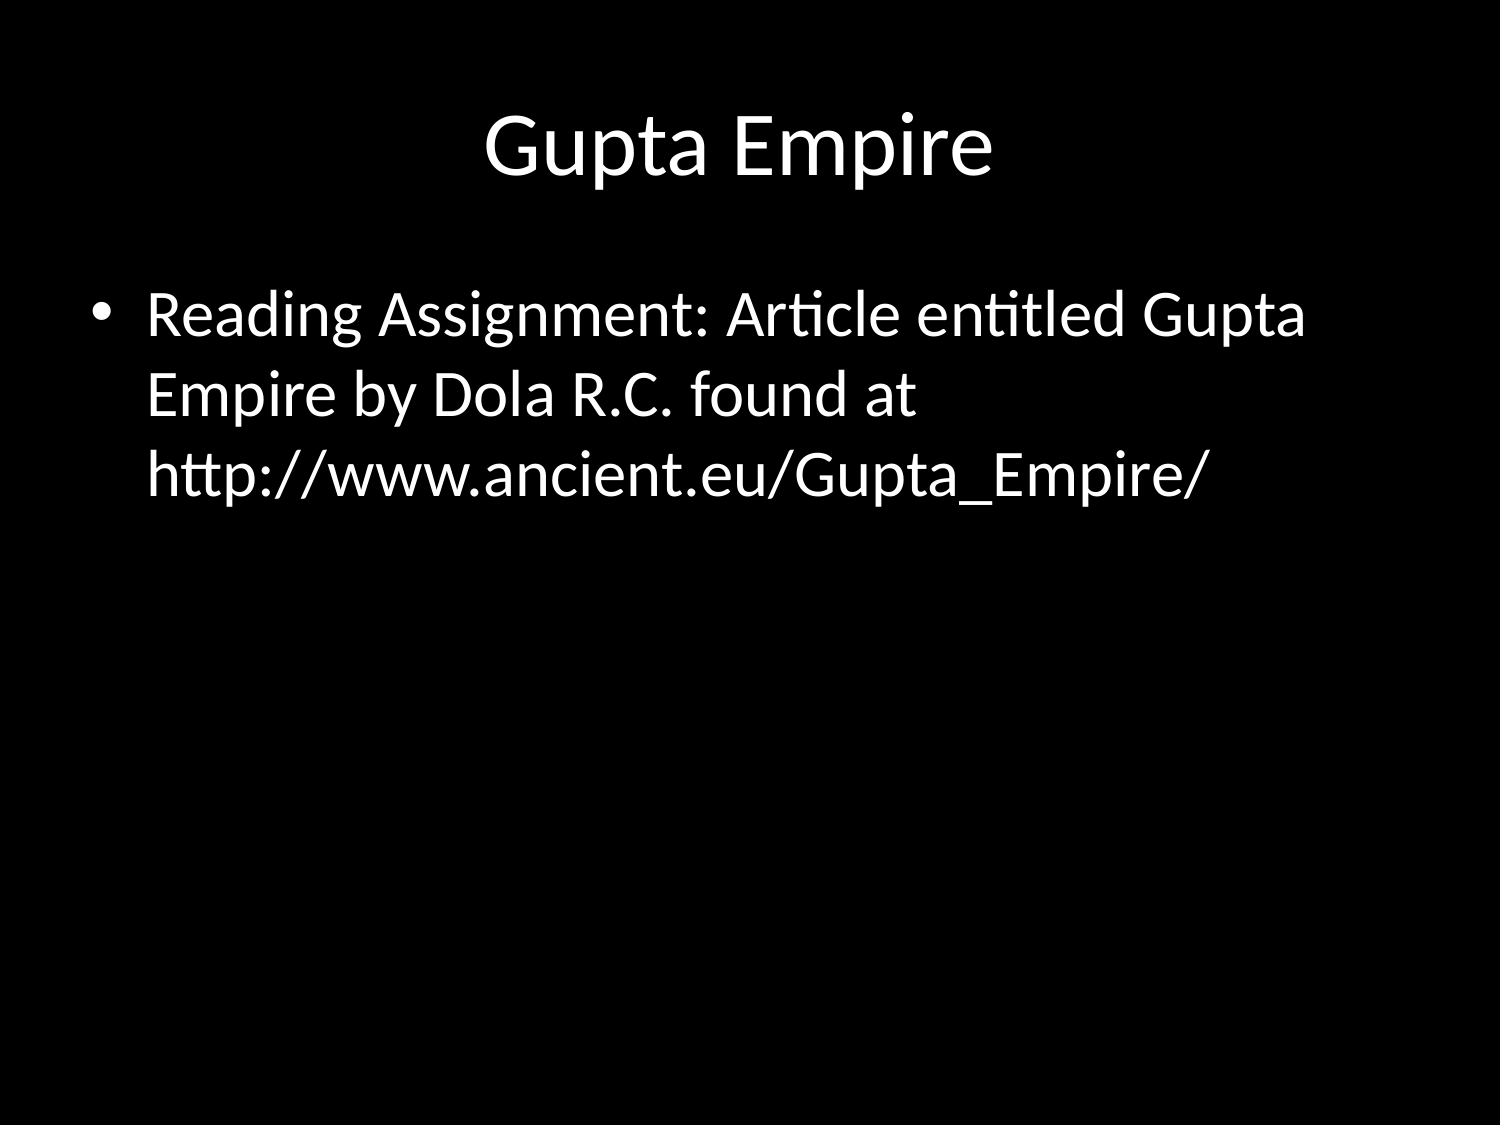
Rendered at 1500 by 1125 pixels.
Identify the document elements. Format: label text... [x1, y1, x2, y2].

list Reading Assignment: Article entitled Gupta Empire by Dola R.C. found at http://www.ancient.eu/Gupta_Empire/ [75, 262, 1425, 1005]
title Gupta Empire [75, 45, 1425, 233]
